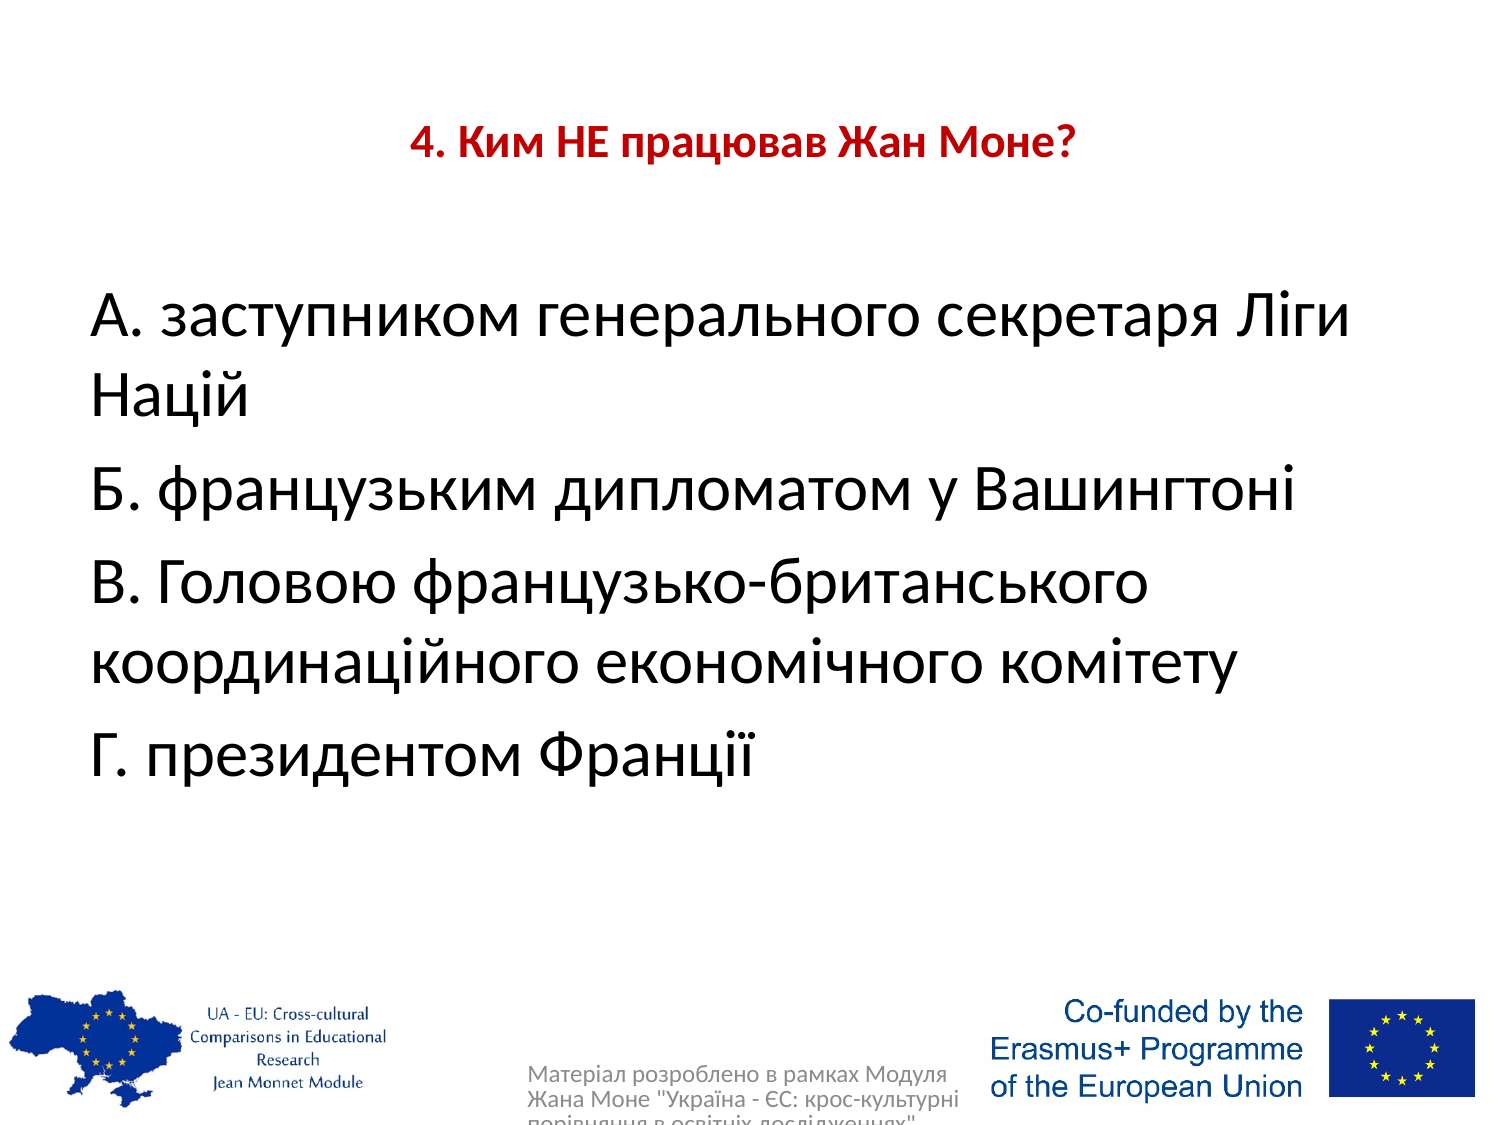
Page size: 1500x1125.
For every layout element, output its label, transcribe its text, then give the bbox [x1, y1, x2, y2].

list А. заступником генерального секретаря Ліги Націй Б. французьким дипломатом у Вашингтоні В. Головою французько-британського координаційного економічного комітету Г. президентом Франції [75, 262, 1425, 1005]
title 4. Ким НЕ працював Жан Моне? [75, 45, 1425, 233]
picture [960, 970, 1500, 1125]
footer Матеріал розроблено в рамках Модуля Жана Моне "Україна - ЄС: крос-культурні порівняння в освітніх дослідженнях" [512, 1042, 955, 1103]
picture [0, 982, 396, 1115]
